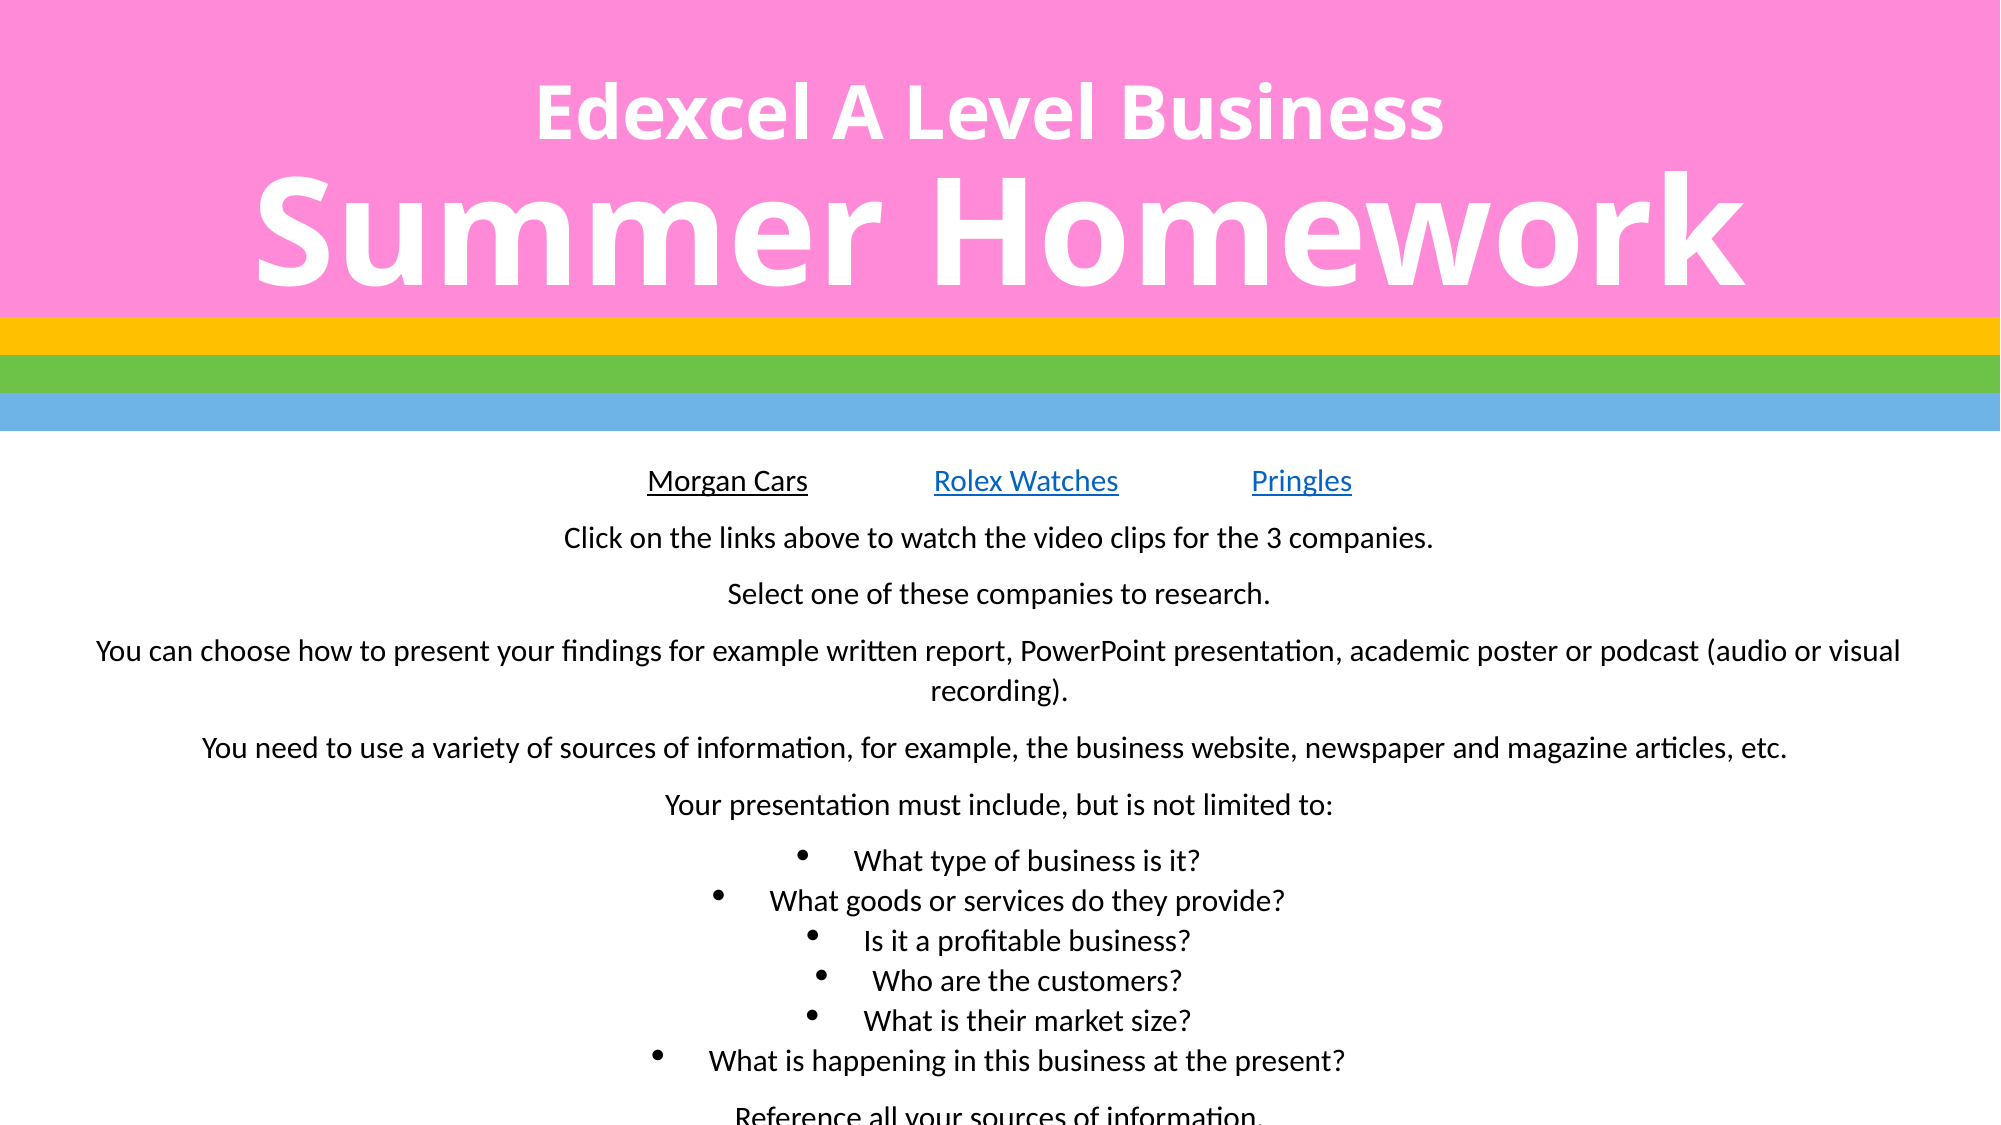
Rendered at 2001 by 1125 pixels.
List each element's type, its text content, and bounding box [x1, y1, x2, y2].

text_box [0, 392, 2000, 432]
text_box [0, 354, 2000, 392]
text_box [0, 316, 2000, 354]
text_box Edexcel A Level Business Summer Homework [0, 0, 2000, 316]
text_box Morgan Cars Rolex Watches Pringles Click on the links above to watch the video clips for the 3 companies. Select one of these companies to research. You can choose how to present your findings for example written report, PowerPoint presentation, academic poster or podcast (audio or visual recording). You need to use a variety of sources of information, for example, the business website, newspaper and magazine articles, etc. Your presentation must include, but is not limited to: What type of business is it? What goods or services do they provide? Is it a profitable business? Who are the customers? What is their market size? What is happening in this business at the present? Reference all your sources of information. [44, 450, 1956, 1125]
